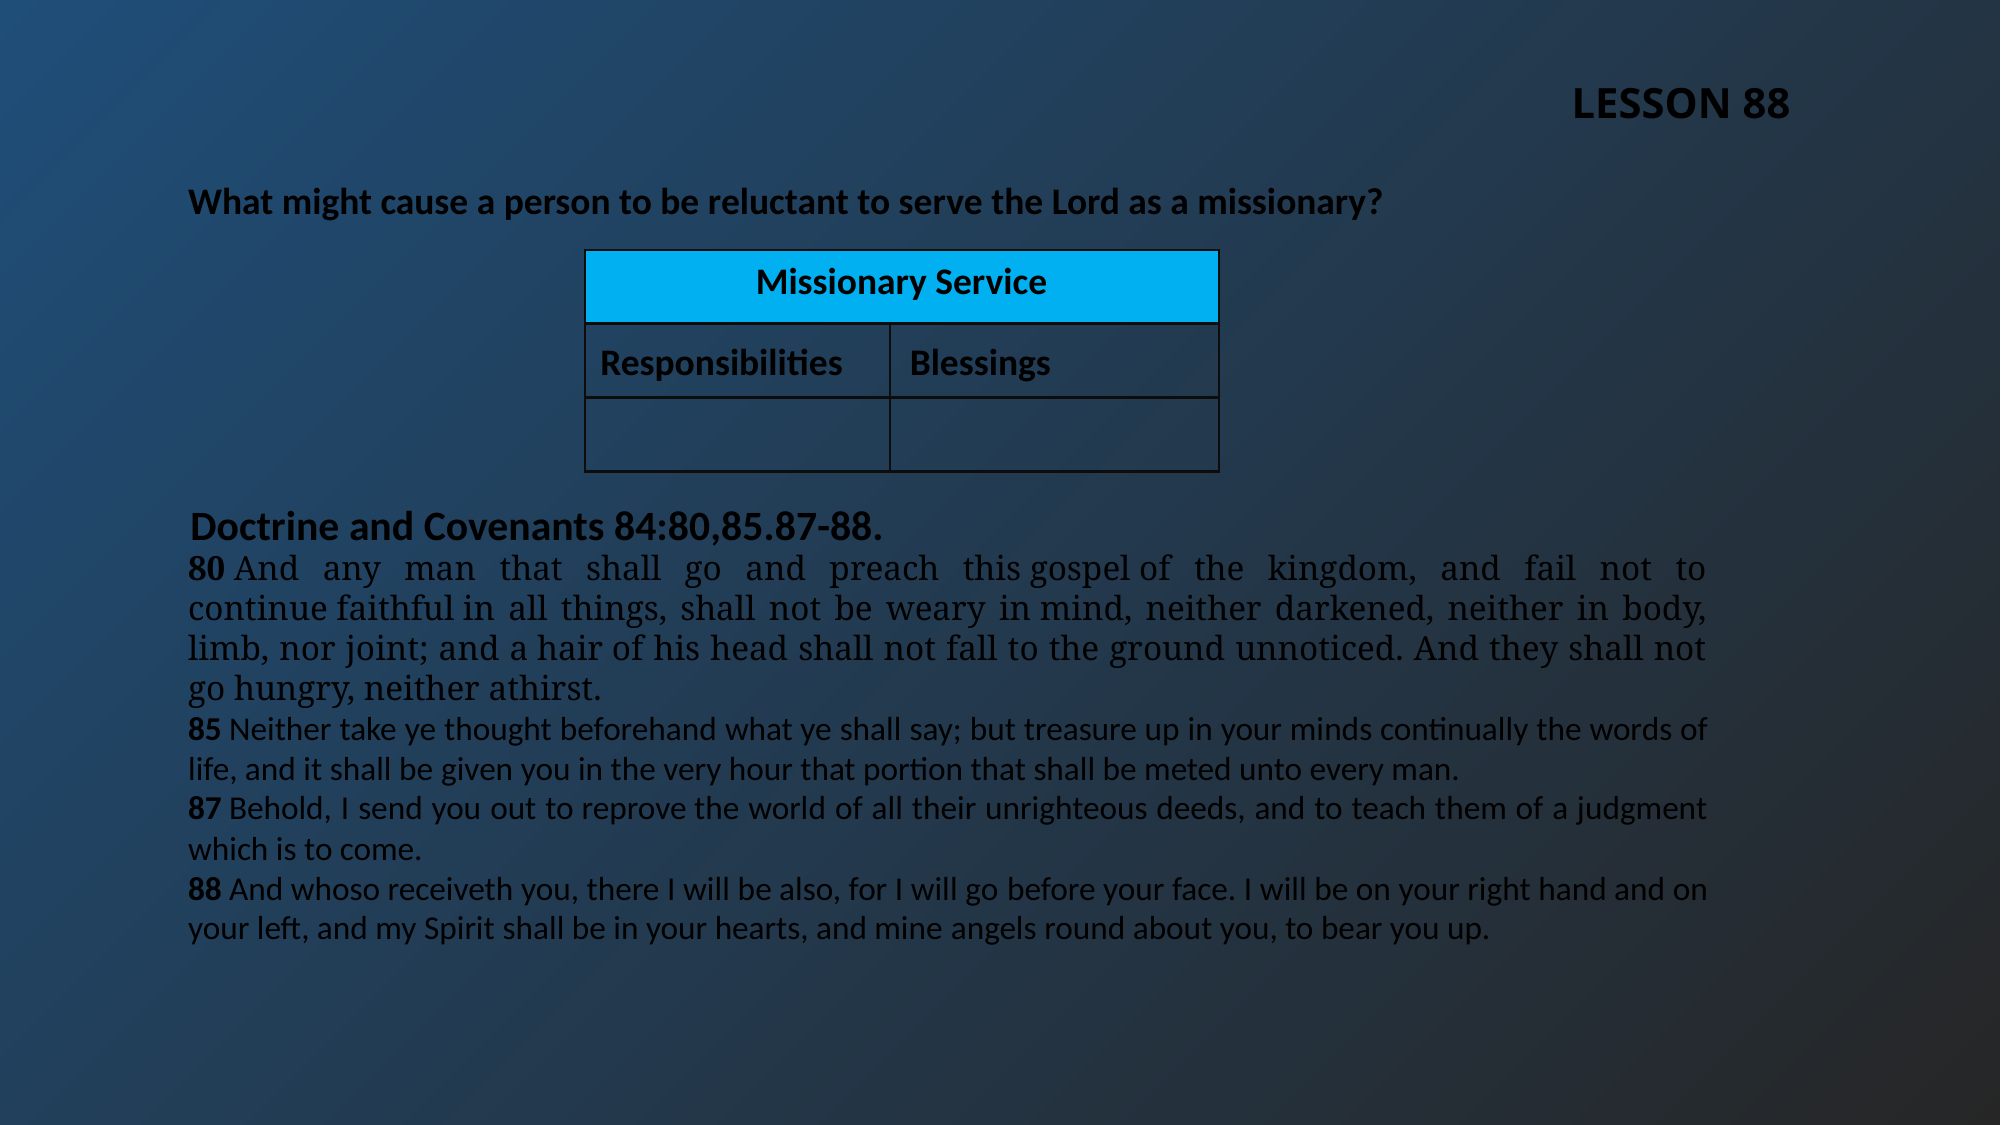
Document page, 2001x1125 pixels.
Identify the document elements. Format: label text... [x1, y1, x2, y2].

table_header [586, 251, 1218, 322]
text_box What might cause a person to be reluctant to serve the Lord as a missionary? [173, 169, 1469, 230]
text_box 80 And any man that shall go and preach this gospel of the kingdom, and fail not to continue faithful in all things, shall not be weary in mind, neither darkened, neither in body, limb, nor joint; and a hair of his head shall not fall to the ground unnoticed. And they shall not go hungry, neither athirst. 85 Neither take ye thought beforehand what ye shall say; but treasure up in your minds continually the words of life, and it shall be given you in the very hour that portion that shall be meted unto every man. 87 Behold, I send you out to reprove the world of all their unrighteous deeds, and to teach them of a judgment which is to come. 88 And whoso receiveth you, there I will be also, for I will go before your face. I will be on your right hand and on your left, and my Spirit shall be in your hearts, and mine angels round about you, to bear you up. [173, 539, 1724, 994]
text_box Doctrine and Covenants 84:80,85.87-88. [175, 491, 900, 539]
text_box Responsibilities [585, 330, 859, 391]
table_cell [891, 399, 1218, 470]
table_cell [586, 325, 889, 396]
table_cell [586, 399, 889, 470]
text_box LESSON 88 [1556, 68, 1814, 147]
table_cell [891, 325, 1218, 396]
text_box Blessings [895, 330, 1067, 391]
text_box Missionary Service [741, 249, 1063, 310]
